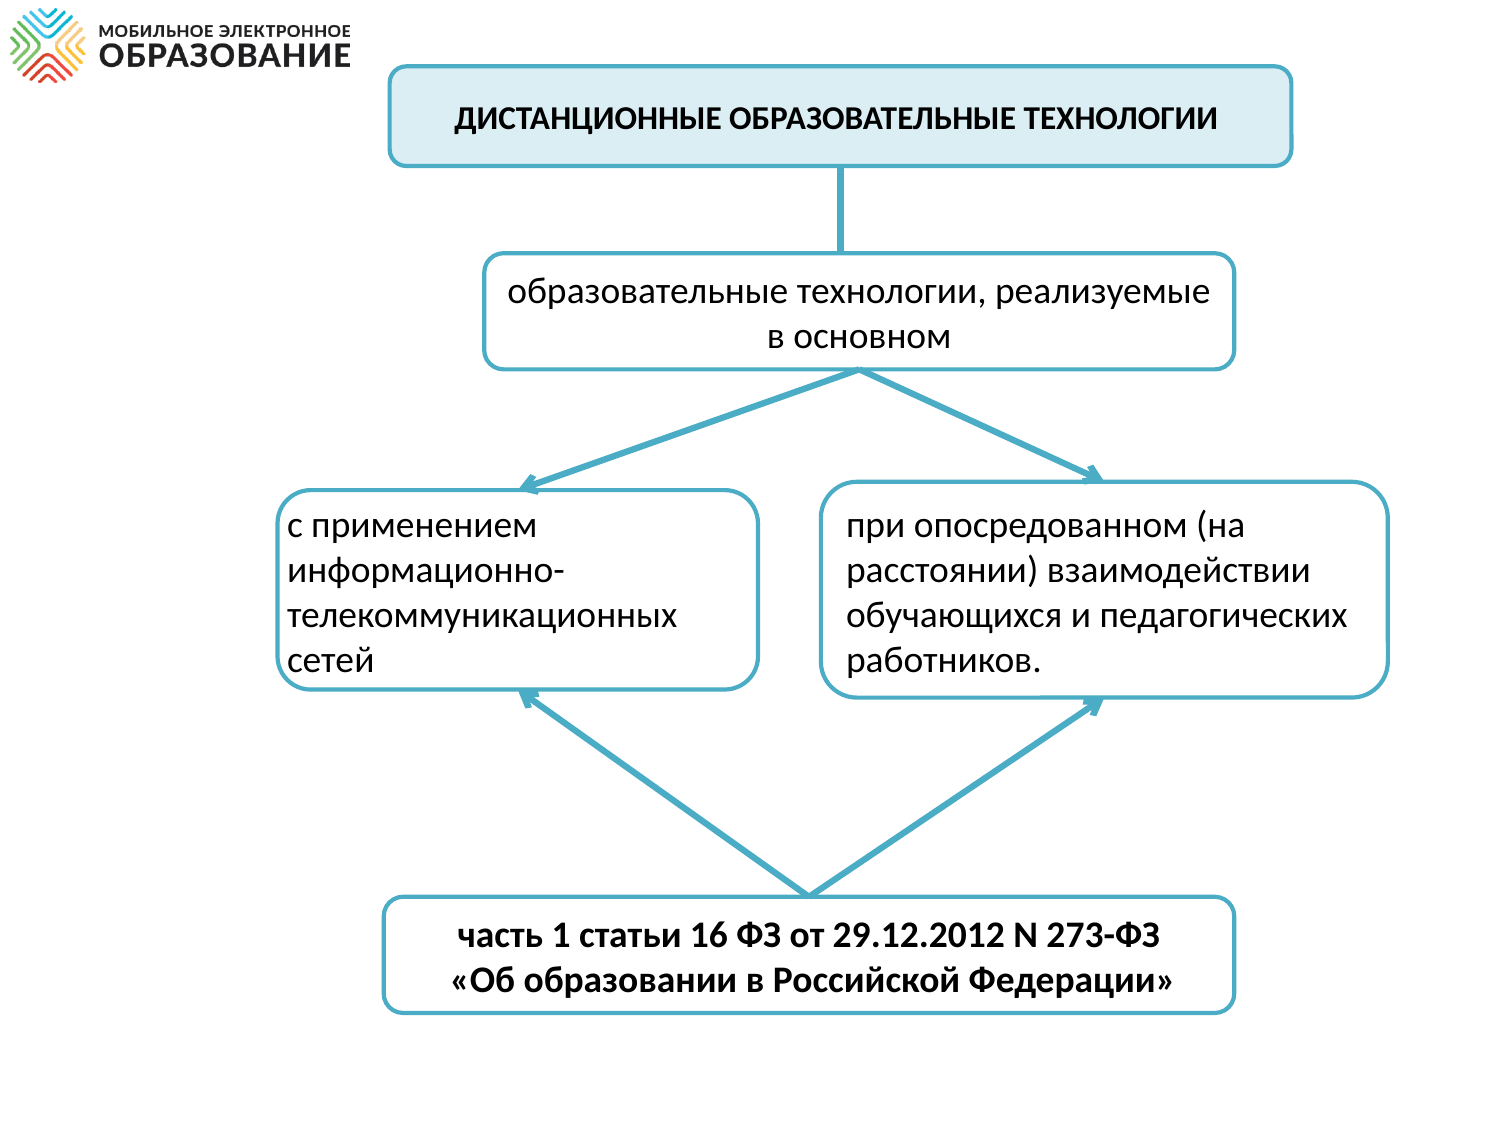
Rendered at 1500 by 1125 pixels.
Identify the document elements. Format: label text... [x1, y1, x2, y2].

text_box с применением информационно-телекоммуникационных сетей [275, 488, 761, 692]
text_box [517, 370, 860, 491]
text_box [858, 370, 1105, 482]
text_box часть 1 статьи 16 ФЗ от 29.12.2012 N 273-ФЗ «Об образовании в Российской Федерации» [381, 894, 1237, 1016]
text_box при опосредованном (на расстоянии) взаимодействии обучающихся и педагогических работников. [818, 479, 1390, 700]
picture [10, 7, 350, 84]
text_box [517, 690, 810, 898]
text_box ДИСТАНЦИОННЫЕ ОБРАЗОВАТЕЛЬНЫЕ ТЕХНОЛОГИИ [387, 64, 1294, 169]
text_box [808, 699, 1105, 898]
text_box образовательные технологии, реализуемые в основном [482, 251, 1237, 372]
